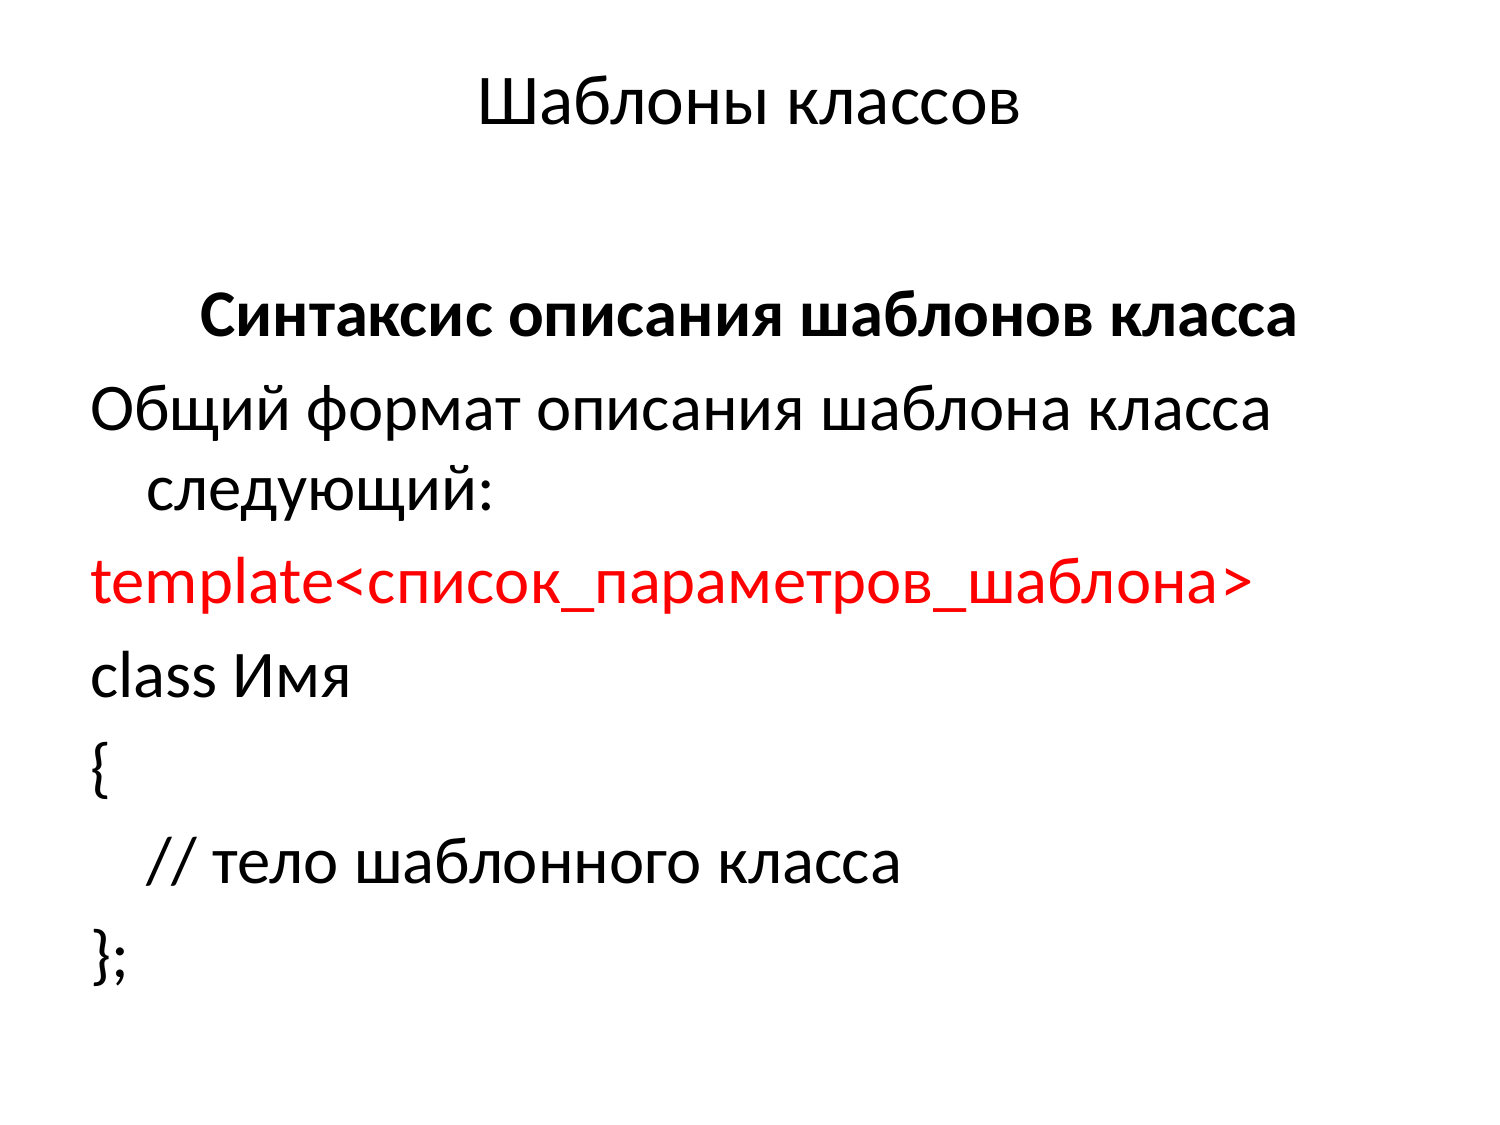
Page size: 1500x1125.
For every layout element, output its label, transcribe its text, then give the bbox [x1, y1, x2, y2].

list Синтаксис описания шаблонов класса Общий формат описания шаблона класса следующий: template<список_параметров_шаблона> class Имя { // тело шаблонного класса }; [75, 262, 1425, 1005]
title Шаблоны классов [75, 45, 1425, 233]
